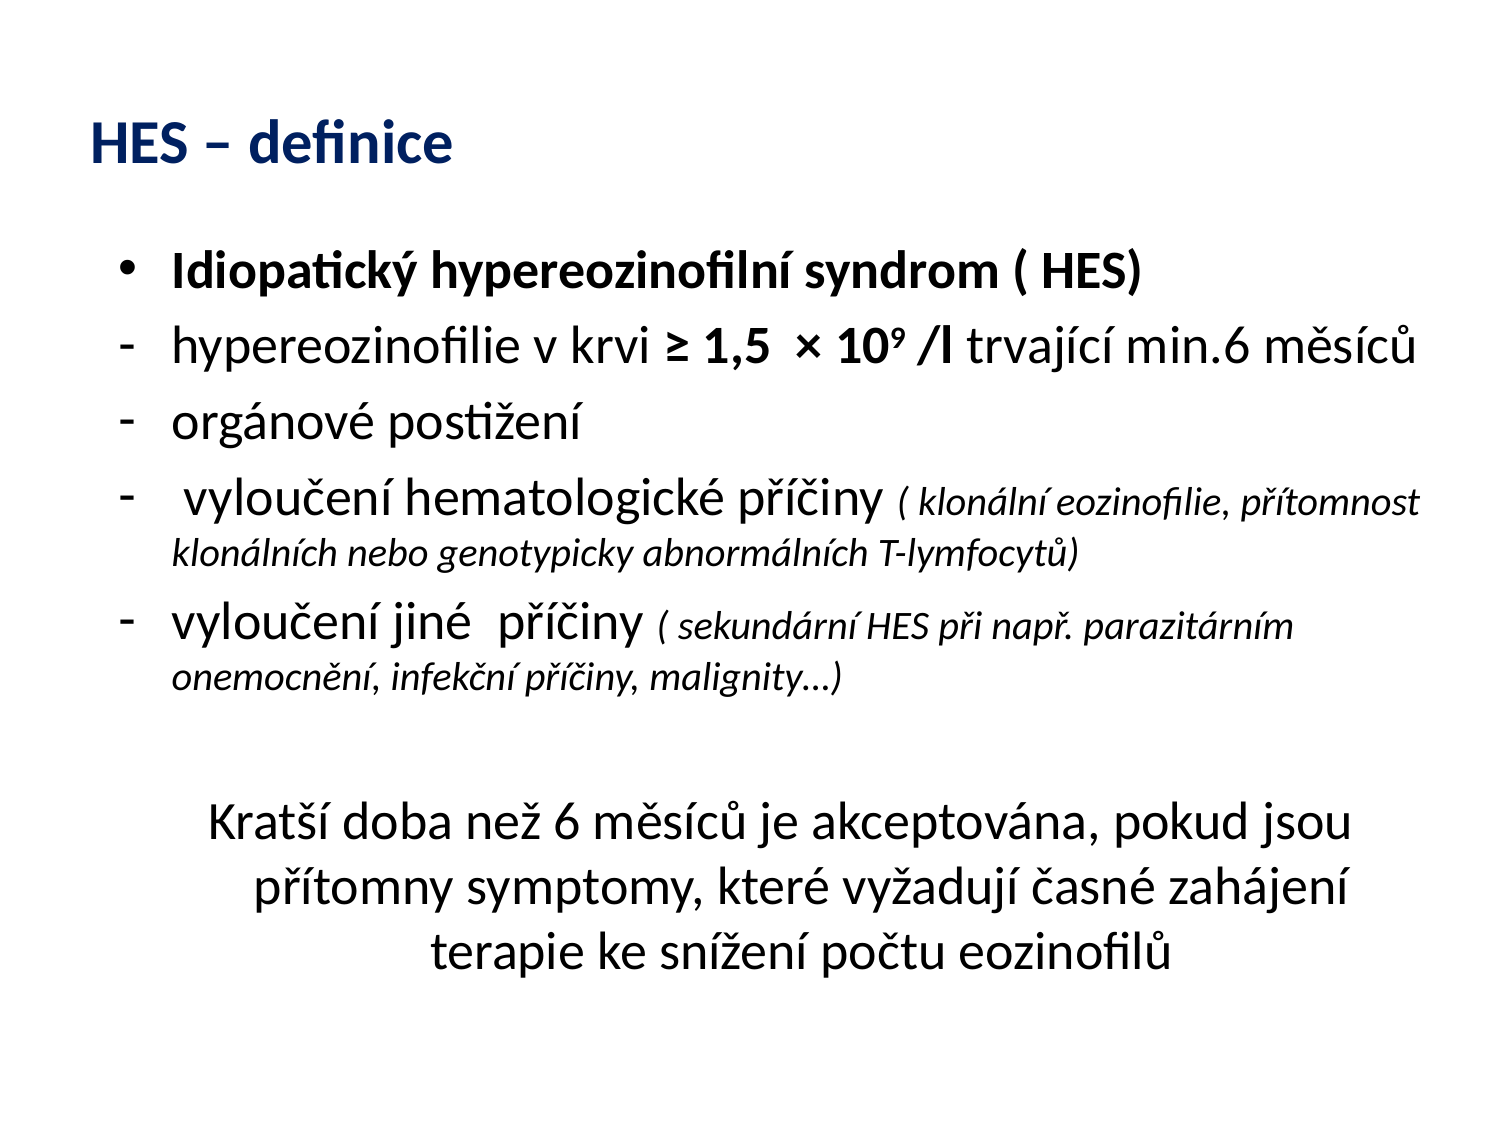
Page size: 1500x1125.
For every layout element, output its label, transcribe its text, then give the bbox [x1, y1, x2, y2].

list Idiopatický hypereozinofilní syndrom ( HES) hypereozinofilie v krvi ≥ 1,5 × 109 /l trvající min.6 měsíců orgánové postižení vyloučení hematologické příčiny ( klonální eozinofilie, přítomnost klonálních nebo genotypicky abnormálních T-lymfocytů) vyloučení jiné příčiny ( sekundární HES při např. parazitárním onemocnění, infekční příčiny, malignity…) Kratší doba než 6 měsíců je akceptována, pokud jsou přítomny symptomy, které vyžadují časné zahájení terapie ke snížení počtu eozinofilů [103, 149, 1447, 1014]
title HES – definice [75, 45, 1425, 233]
